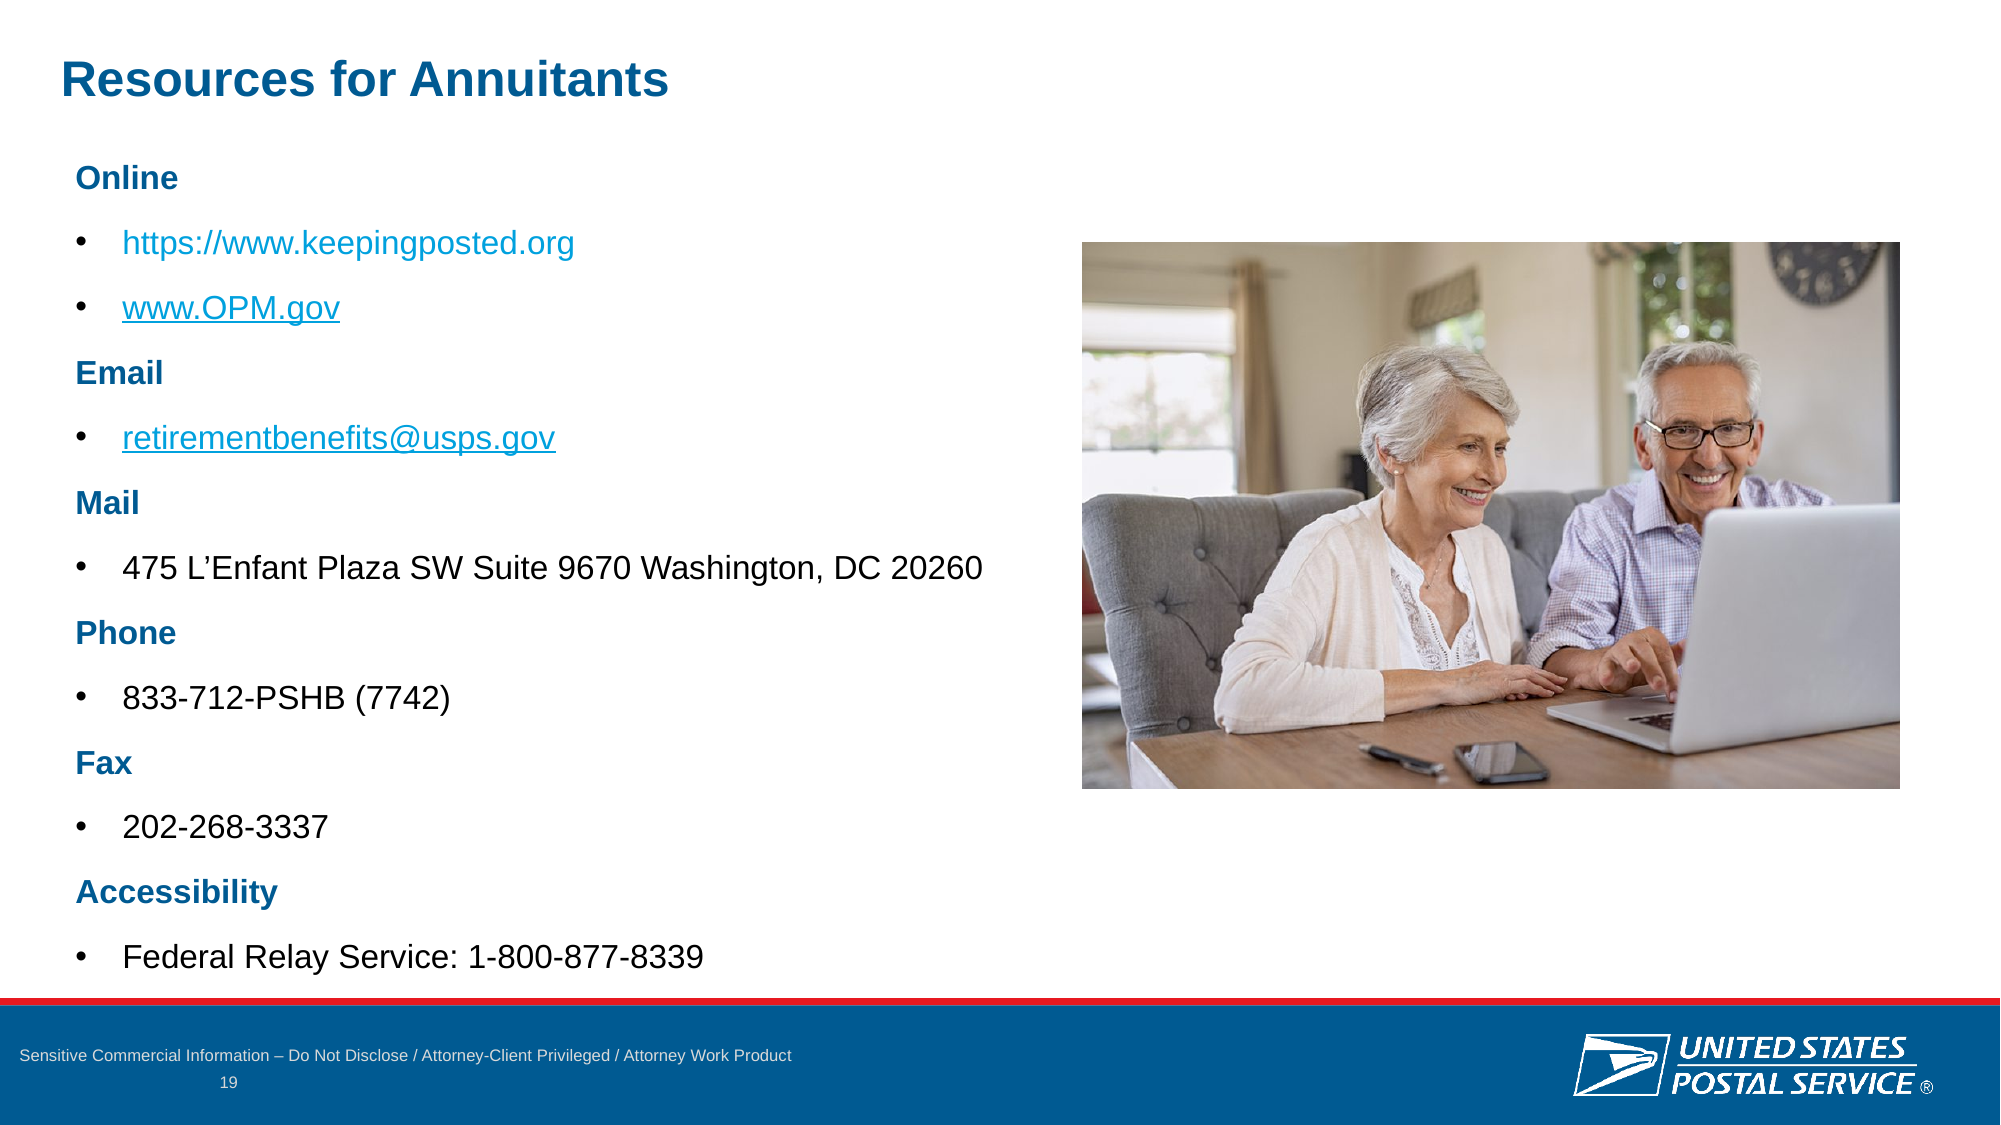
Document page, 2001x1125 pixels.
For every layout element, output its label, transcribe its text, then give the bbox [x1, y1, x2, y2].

text_box Online https://www.keepingposted.org www.OPM.gov Email retirementbenefits@usps.gov Mail 475 L’Enfant Plaza SW Suite 9670 Washington, DC 20260 Phone 833-712-PSHB (7742) Fax 202-268-3337 Accessibility Federal Relay Service: 1-800-877-8339 [48, 148, 1952, 1125]
text_box Resources for Annuitants [60, 42, 1786, 107]
picture [1081, 241, 1900, 789]
